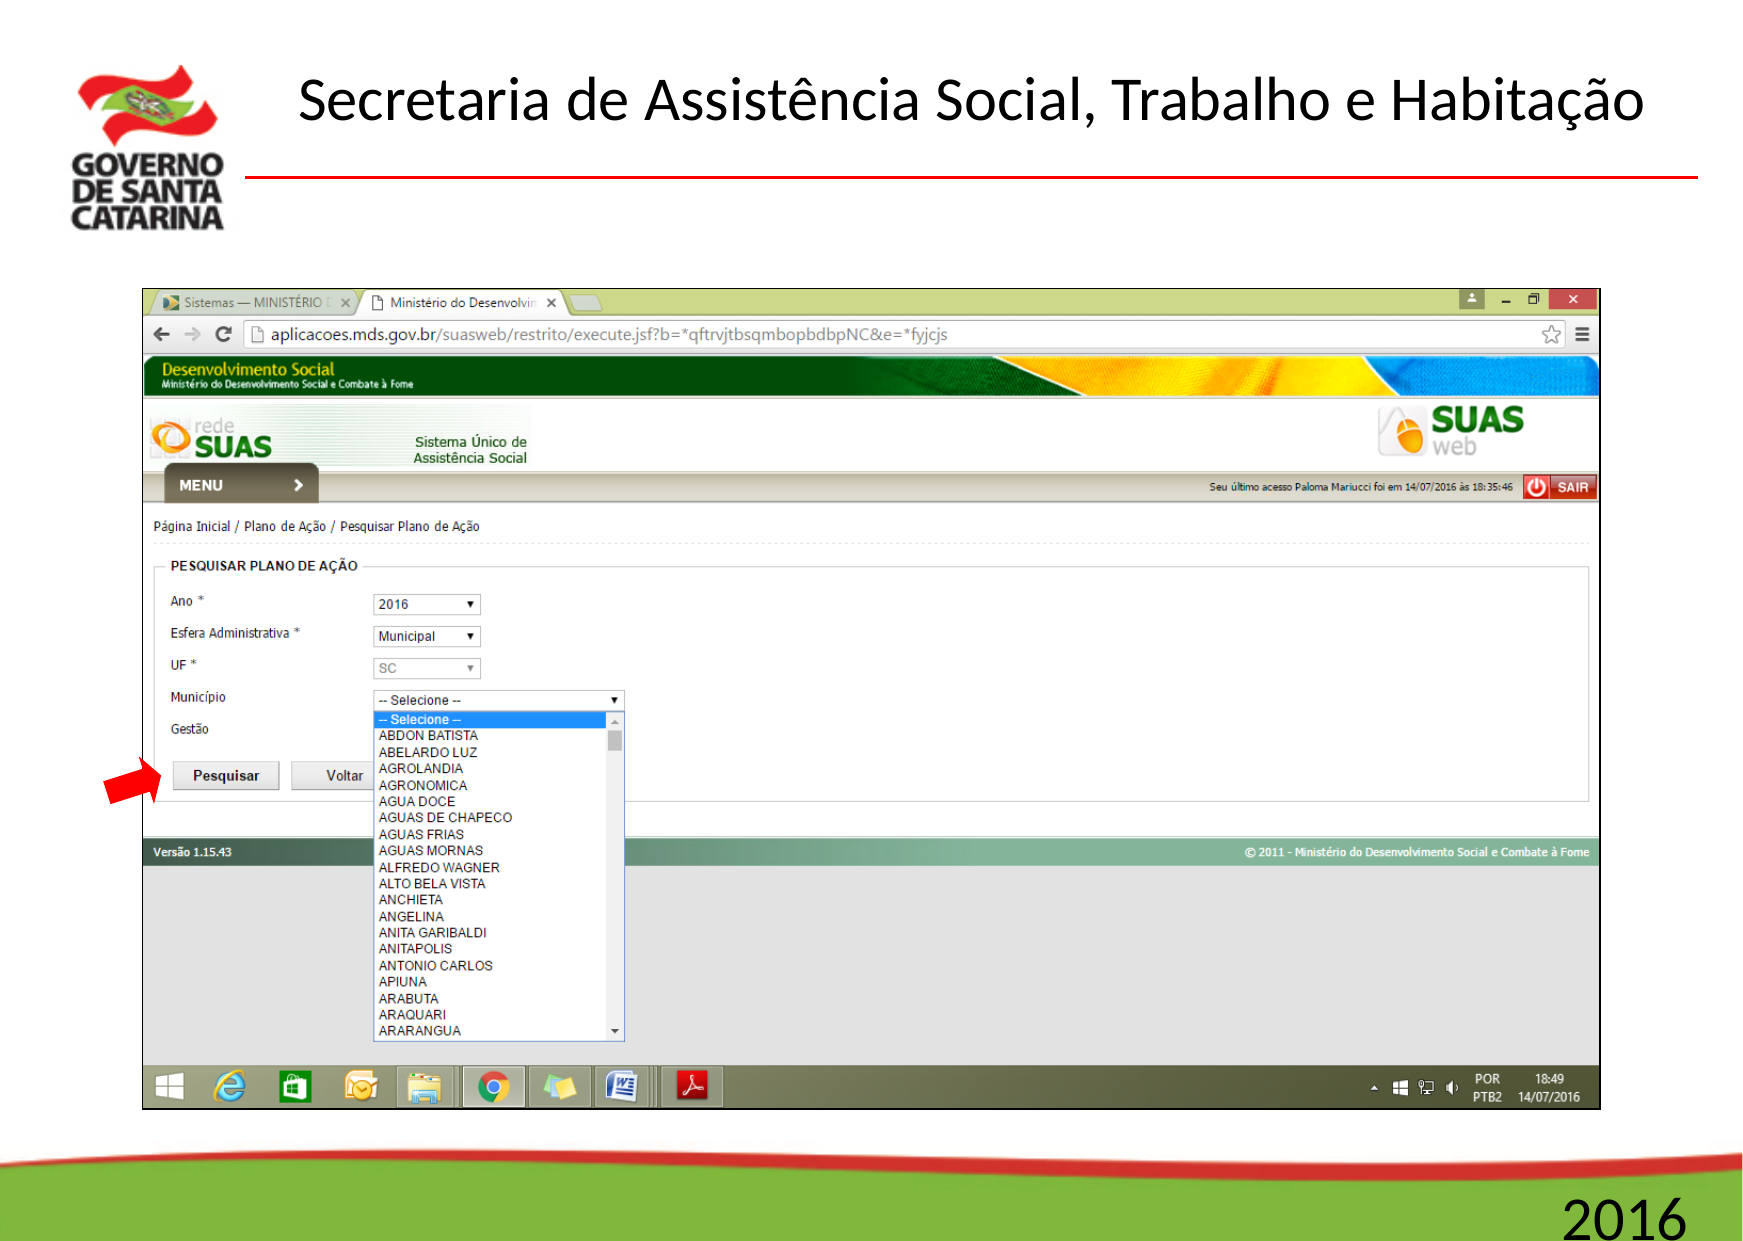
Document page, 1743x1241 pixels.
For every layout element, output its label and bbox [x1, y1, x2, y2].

picture [60, 65, 246, 233]
text_box [104, 771, 137, 804]
list [142, 288, 1600, 1109]
picture [0, 1141, 1743, 1241]
